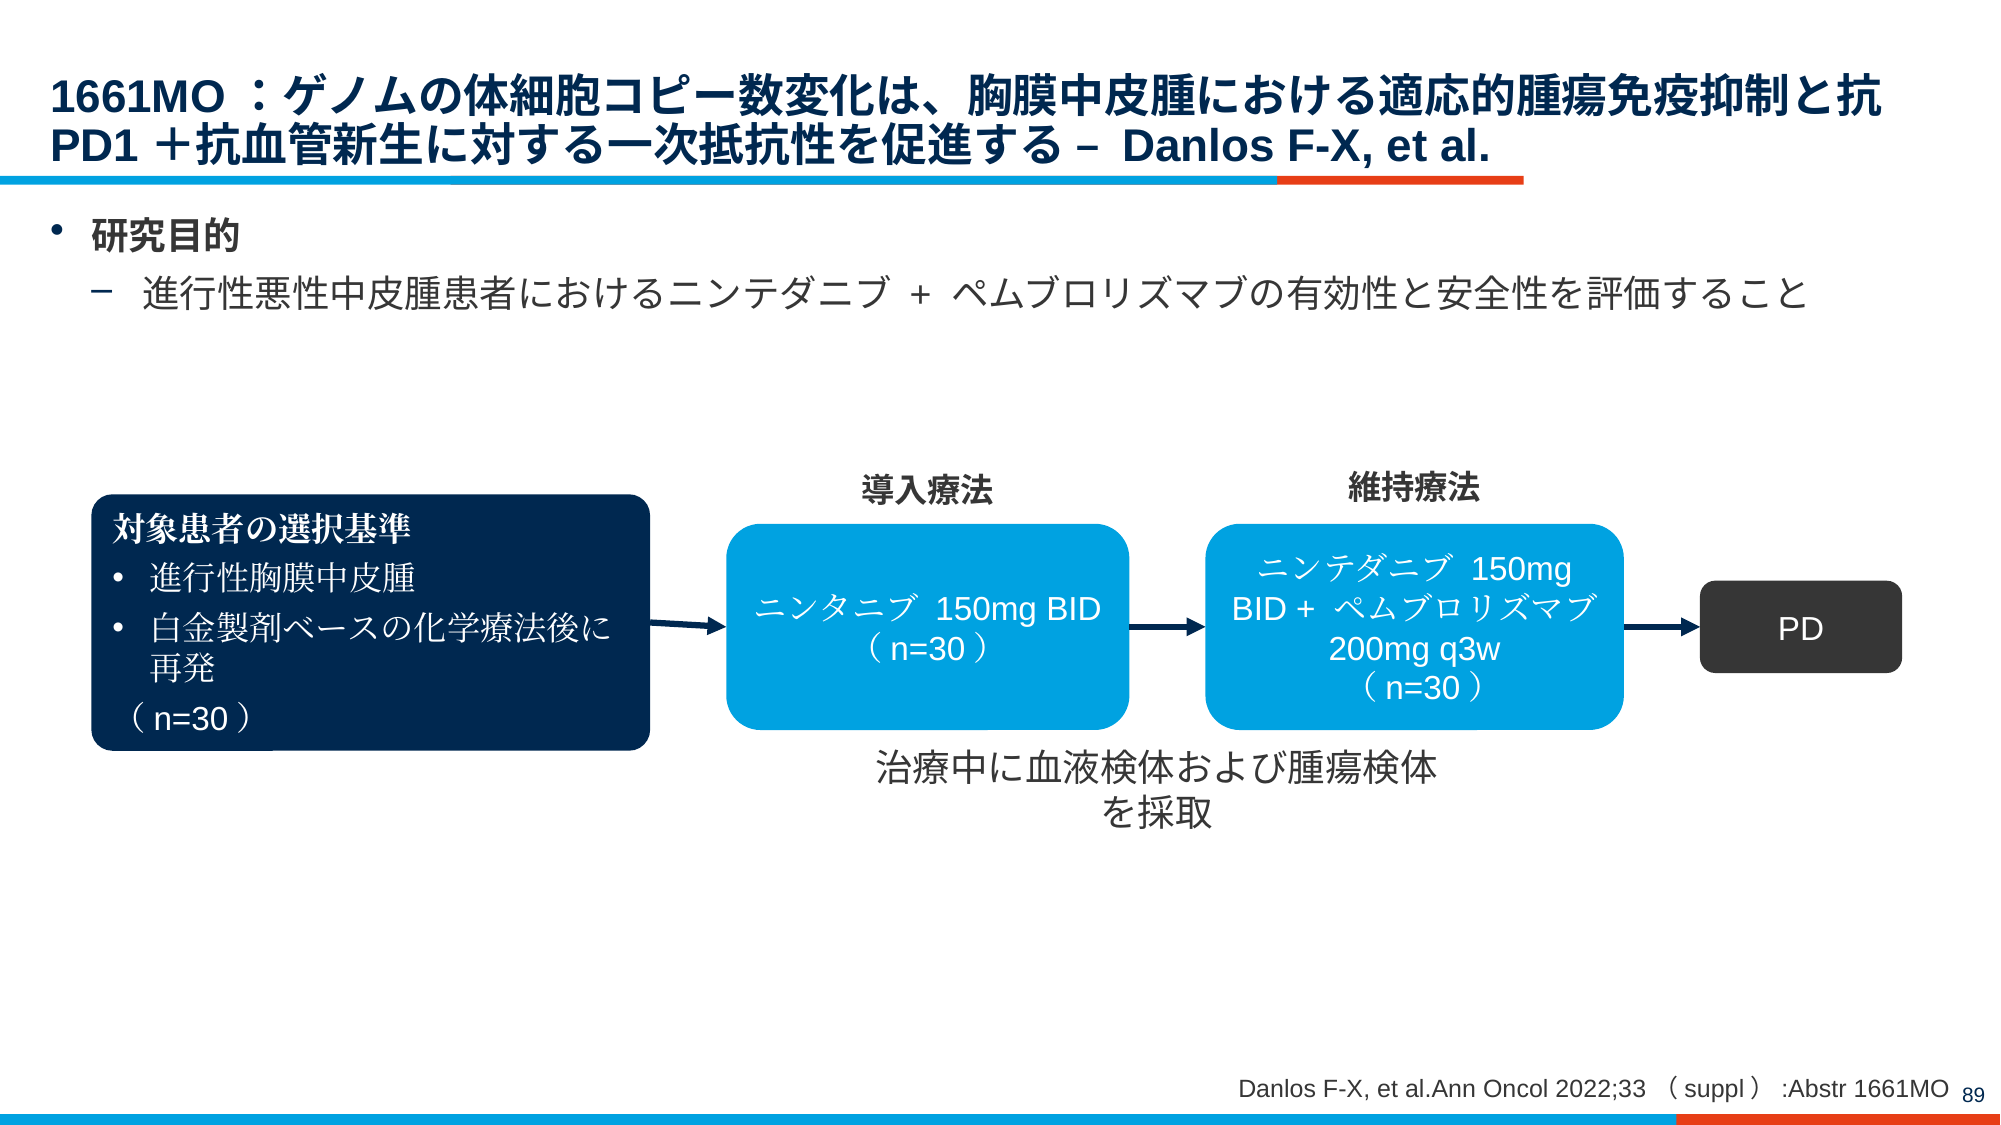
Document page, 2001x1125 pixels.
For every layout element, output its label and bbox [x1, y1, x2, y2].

list [50, 204, 1950, 1034]
text_box [1333, 458, 1496, 514]
title [50, 17, 1950, 172]
text_box [91, 494, 1903, 751]
list [1046, 1069, 1950, 1103]
text_box [858, 736, 1455, 842]
text_box [846, 461, 1010, 517]
